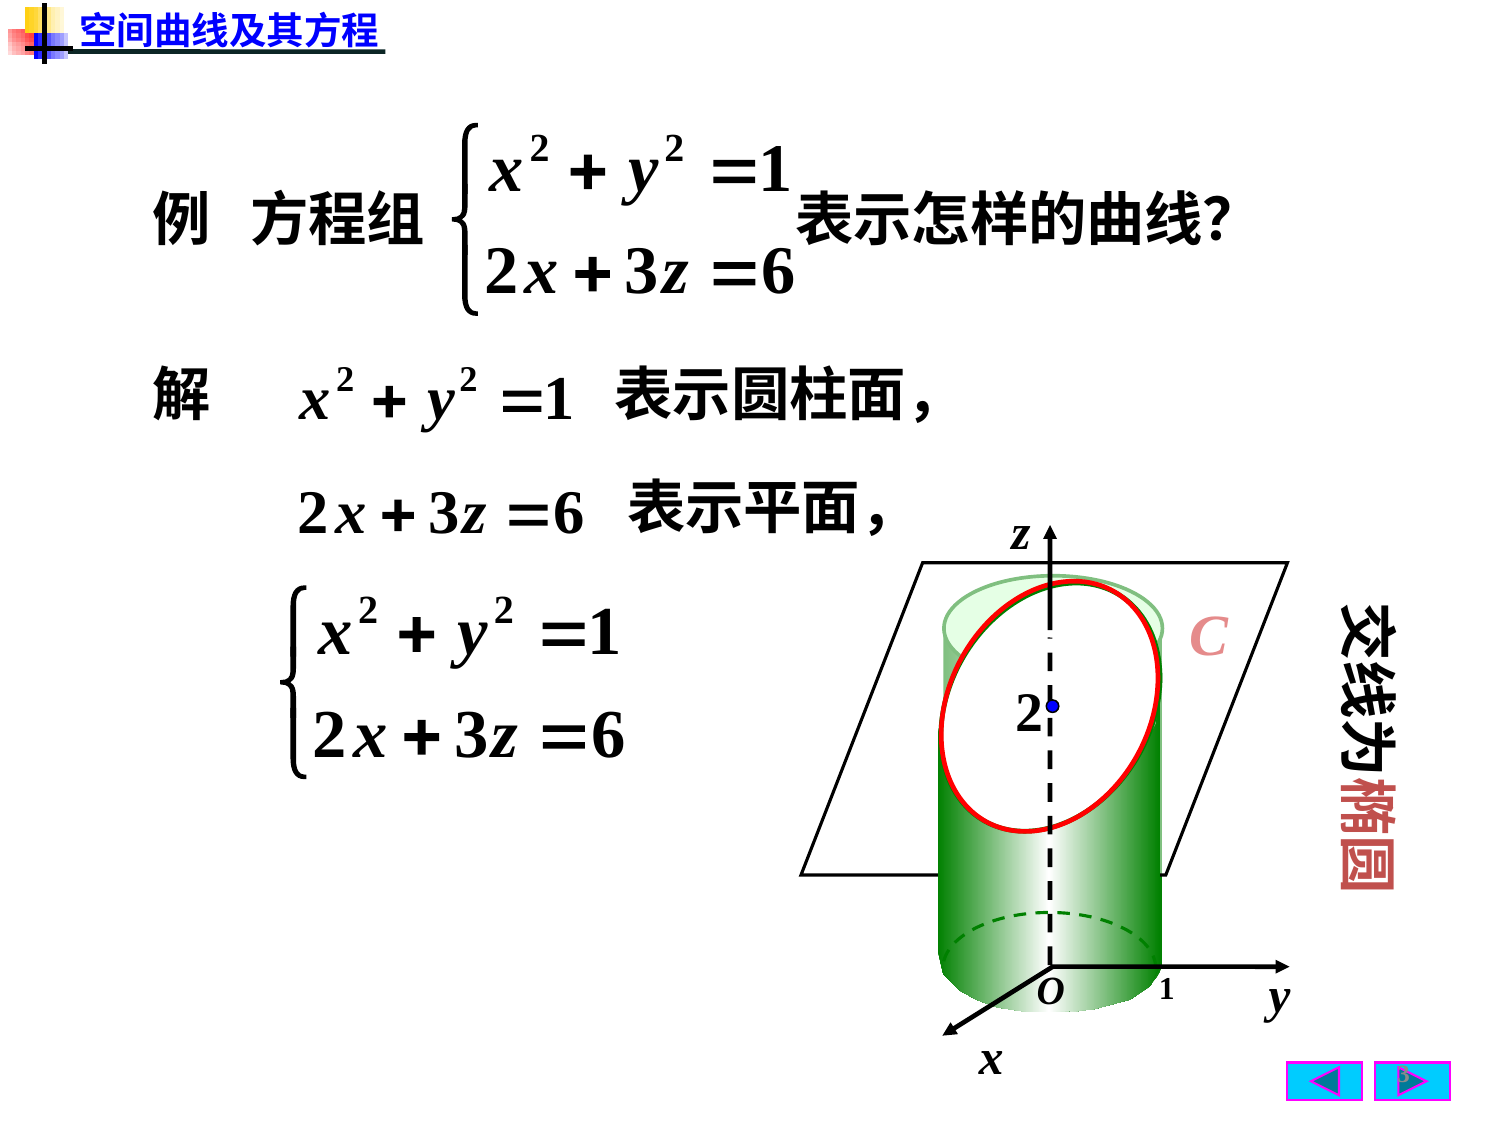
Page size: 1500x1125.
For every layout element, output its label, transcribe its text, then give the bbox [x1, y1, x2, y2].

text_box 例 方程组 表示怎样的曲线？ [812, 174, 1425, 260]
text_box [942, 516, 1301, 1088]
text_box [265, 574, 638, 792]
text_box 例 方程组 表示怎样的曲线？ [137, 174, 432, 260]
text_box 表示平面， [612, 463, 1088, 548]
slide_number 3 [1074, 1042, 1425, 1103]
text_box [294, 484, 588, 545]
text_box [291, 357, 576, 439]
text_box 表示圆柱面， [599, 350, 1138, 435]
text_box 交线为椭圆 [1312, 587, 1413, 925]
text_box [8, 0, 426, 65]
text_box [437, 112, 809, 329]
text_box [1012, 687, 1060, 736]
text_box 解 [137, 350, 288, 435]
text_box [800, 562, 937, 1013]
